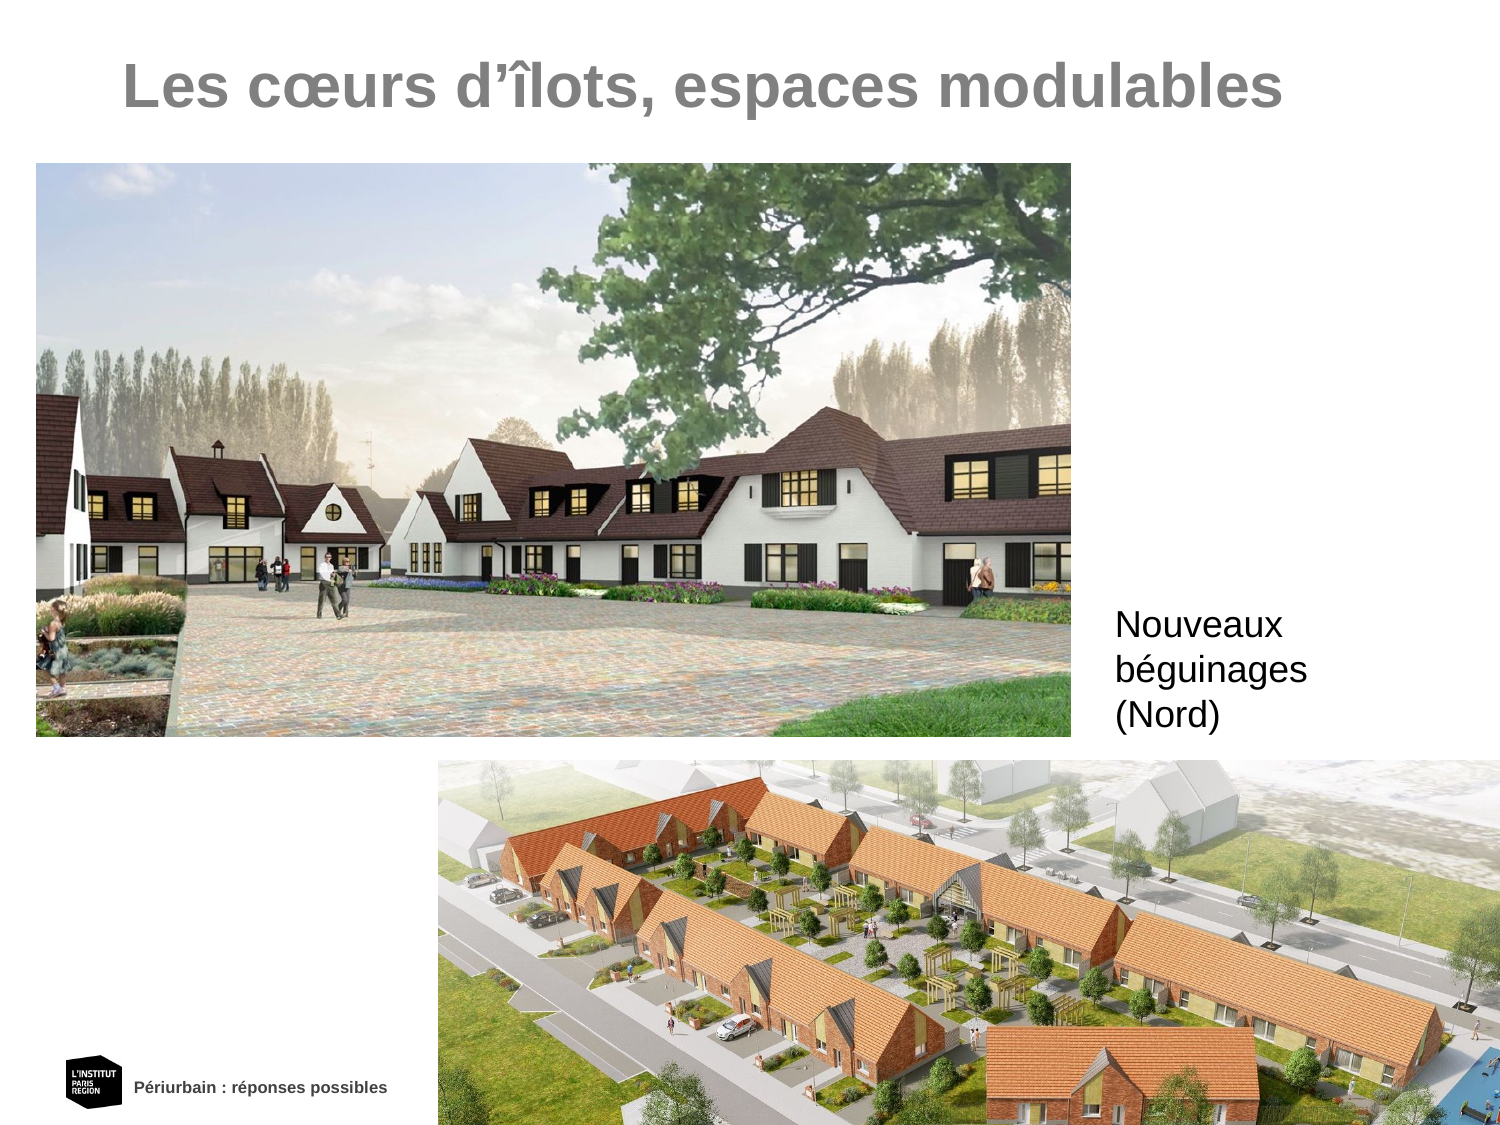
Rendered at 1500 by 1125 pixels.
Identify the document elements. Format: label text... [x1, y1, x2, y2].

picture [66, 1055, 122, 1109]
text_box Nouveaux béguinages (Nord) [1099, 592, 1417, 743]
title Les cœurs d’îlots, espaces modulables [122, 45, 1399, 164]
slide_number Périurbain : réponses possibles [133, 1068, 433, 1105]
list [35, 162, 1071, 737]
picture [438, 759, 1500, 1125]
